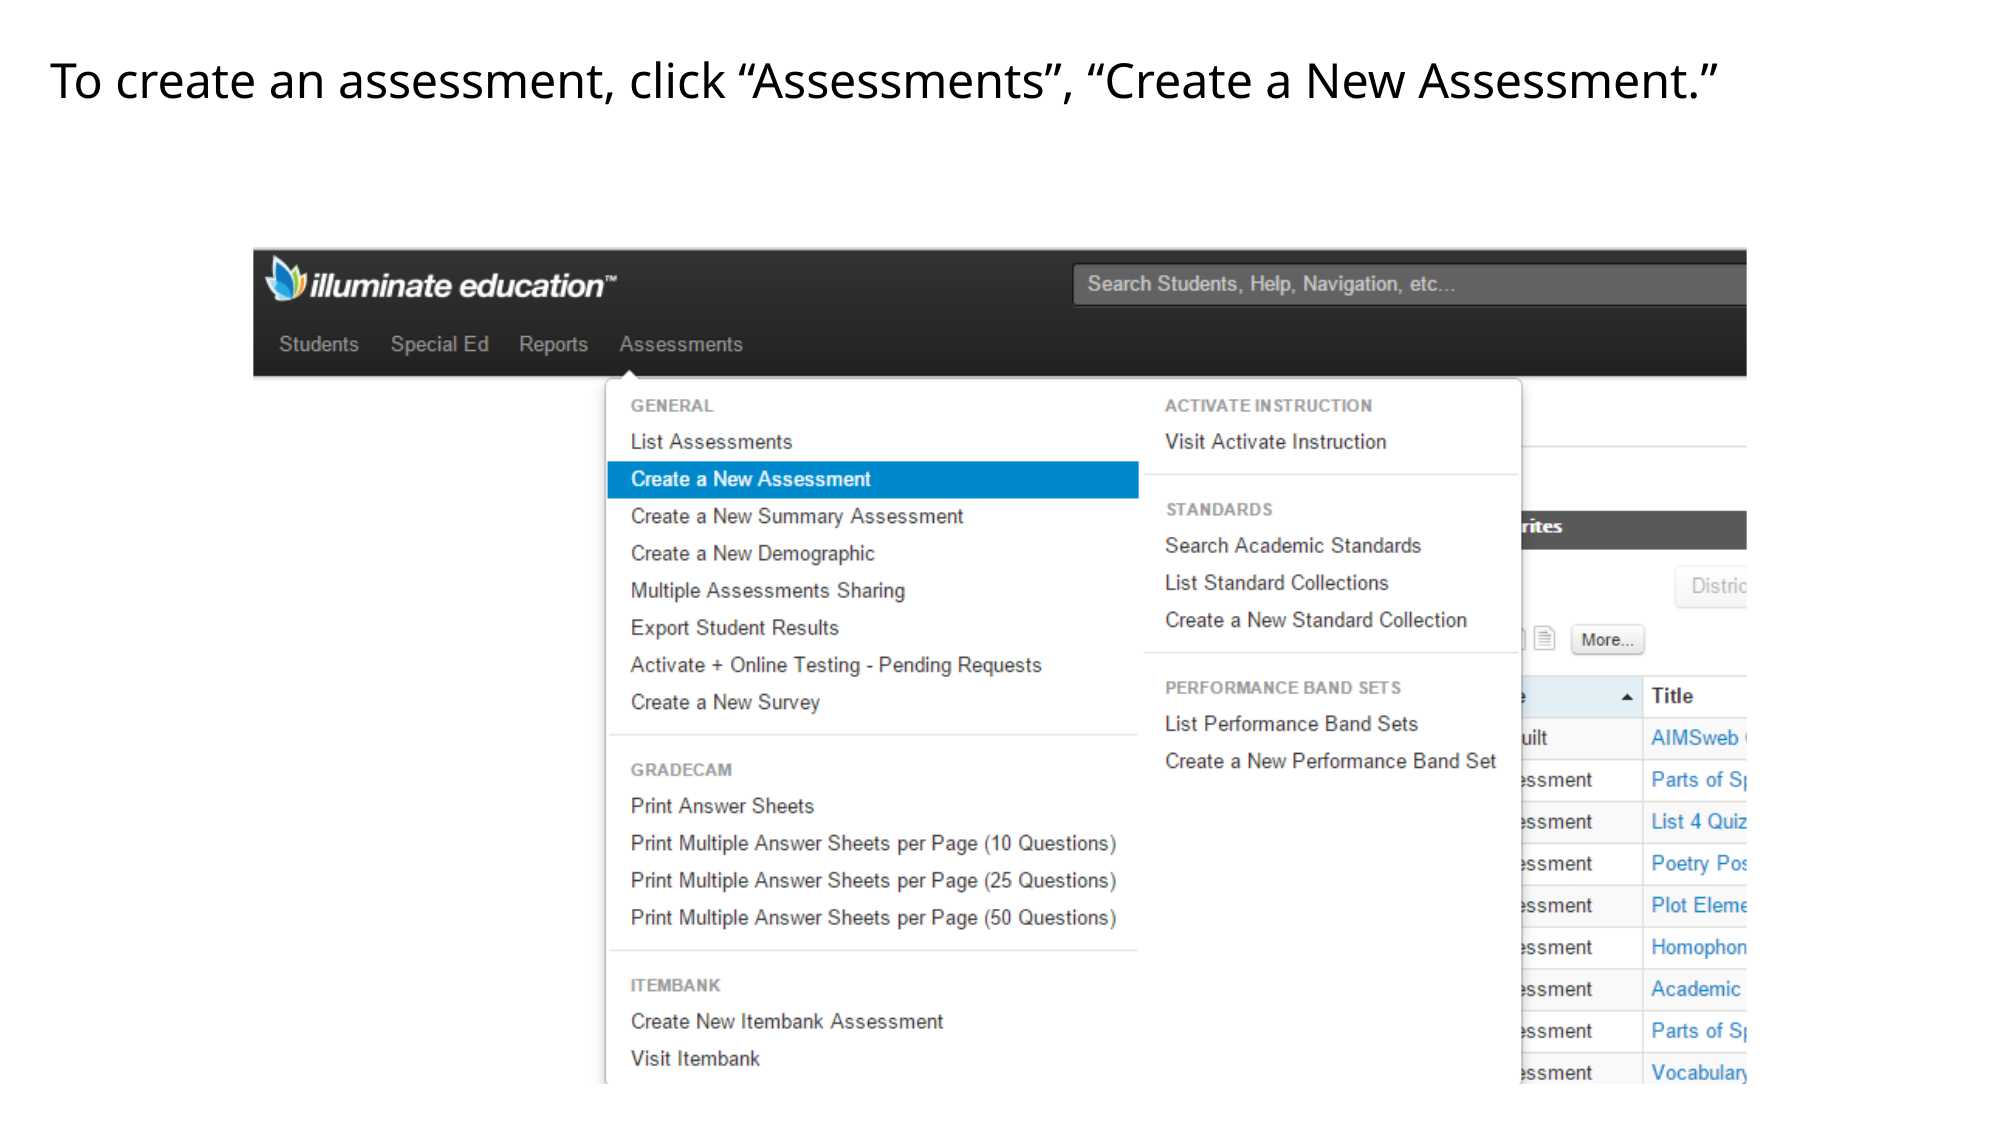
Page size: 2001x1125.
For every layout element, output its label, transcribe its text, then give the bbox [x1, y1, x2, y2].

title To create an assessment, click “Assessments”, “Create a New Assessment.” [35, 24, 1761, 142]
picture [253, 247, 1747, 1084]
